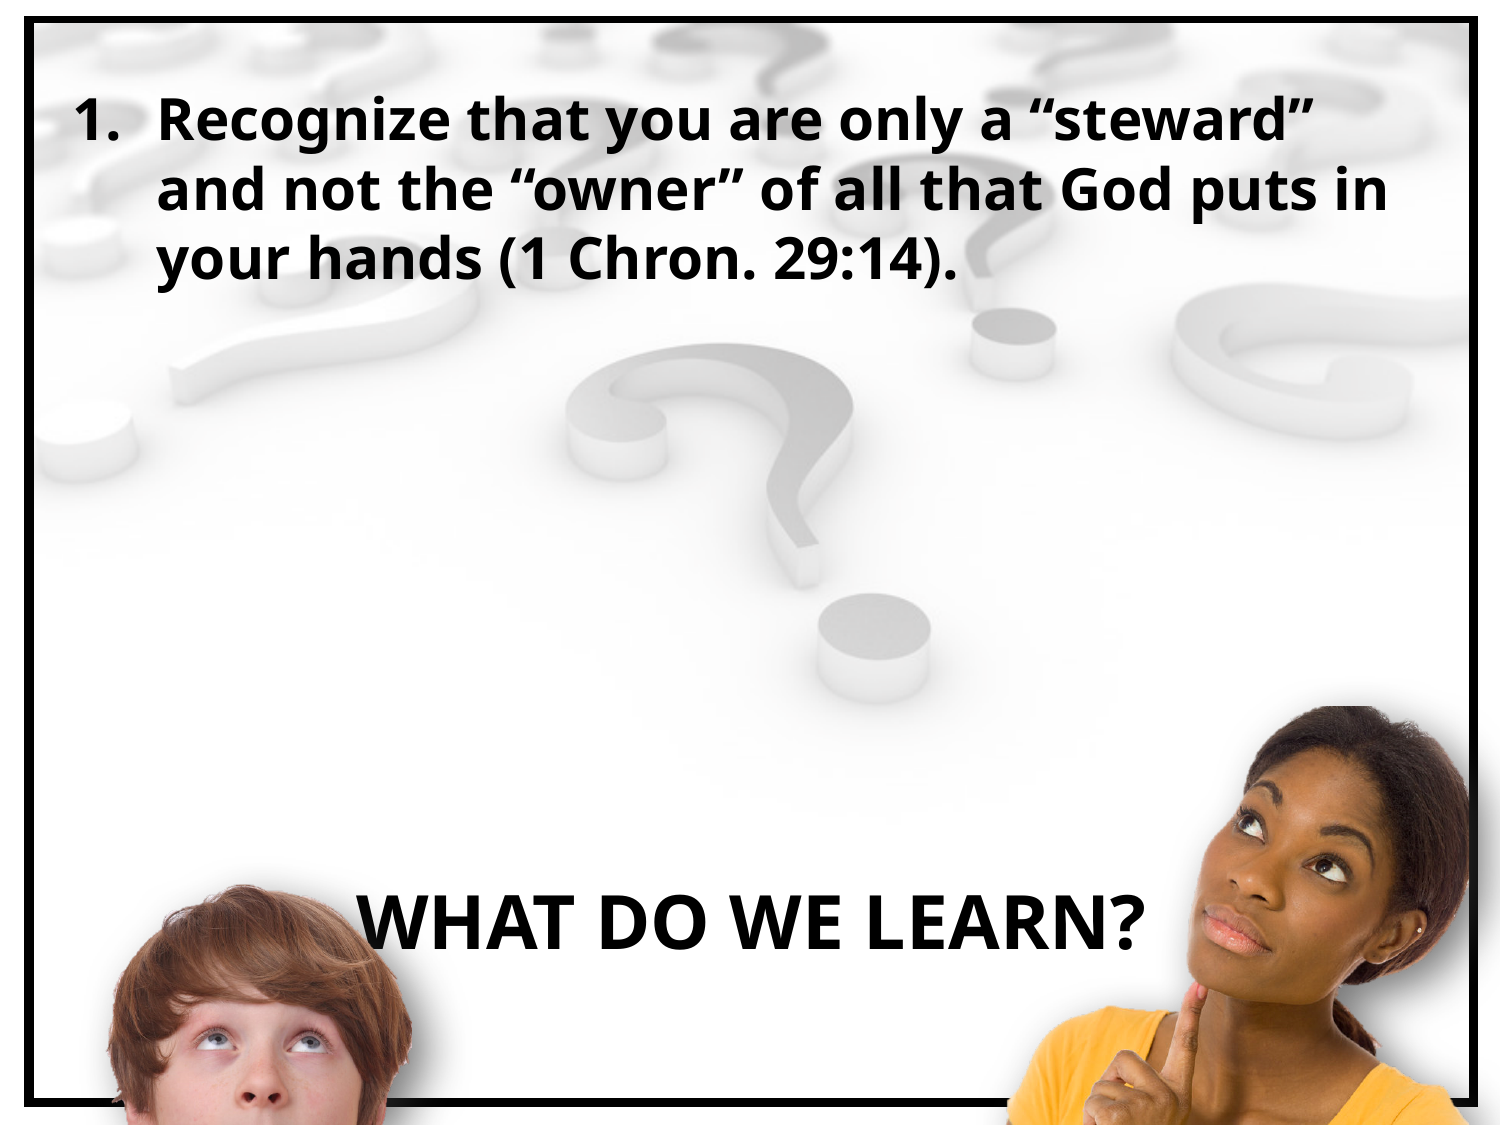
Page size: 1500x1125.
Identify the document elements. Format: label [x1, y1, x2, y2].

picture [34, 23, 1470, 1125]
text_box [28, 20, 1475, 1104]
